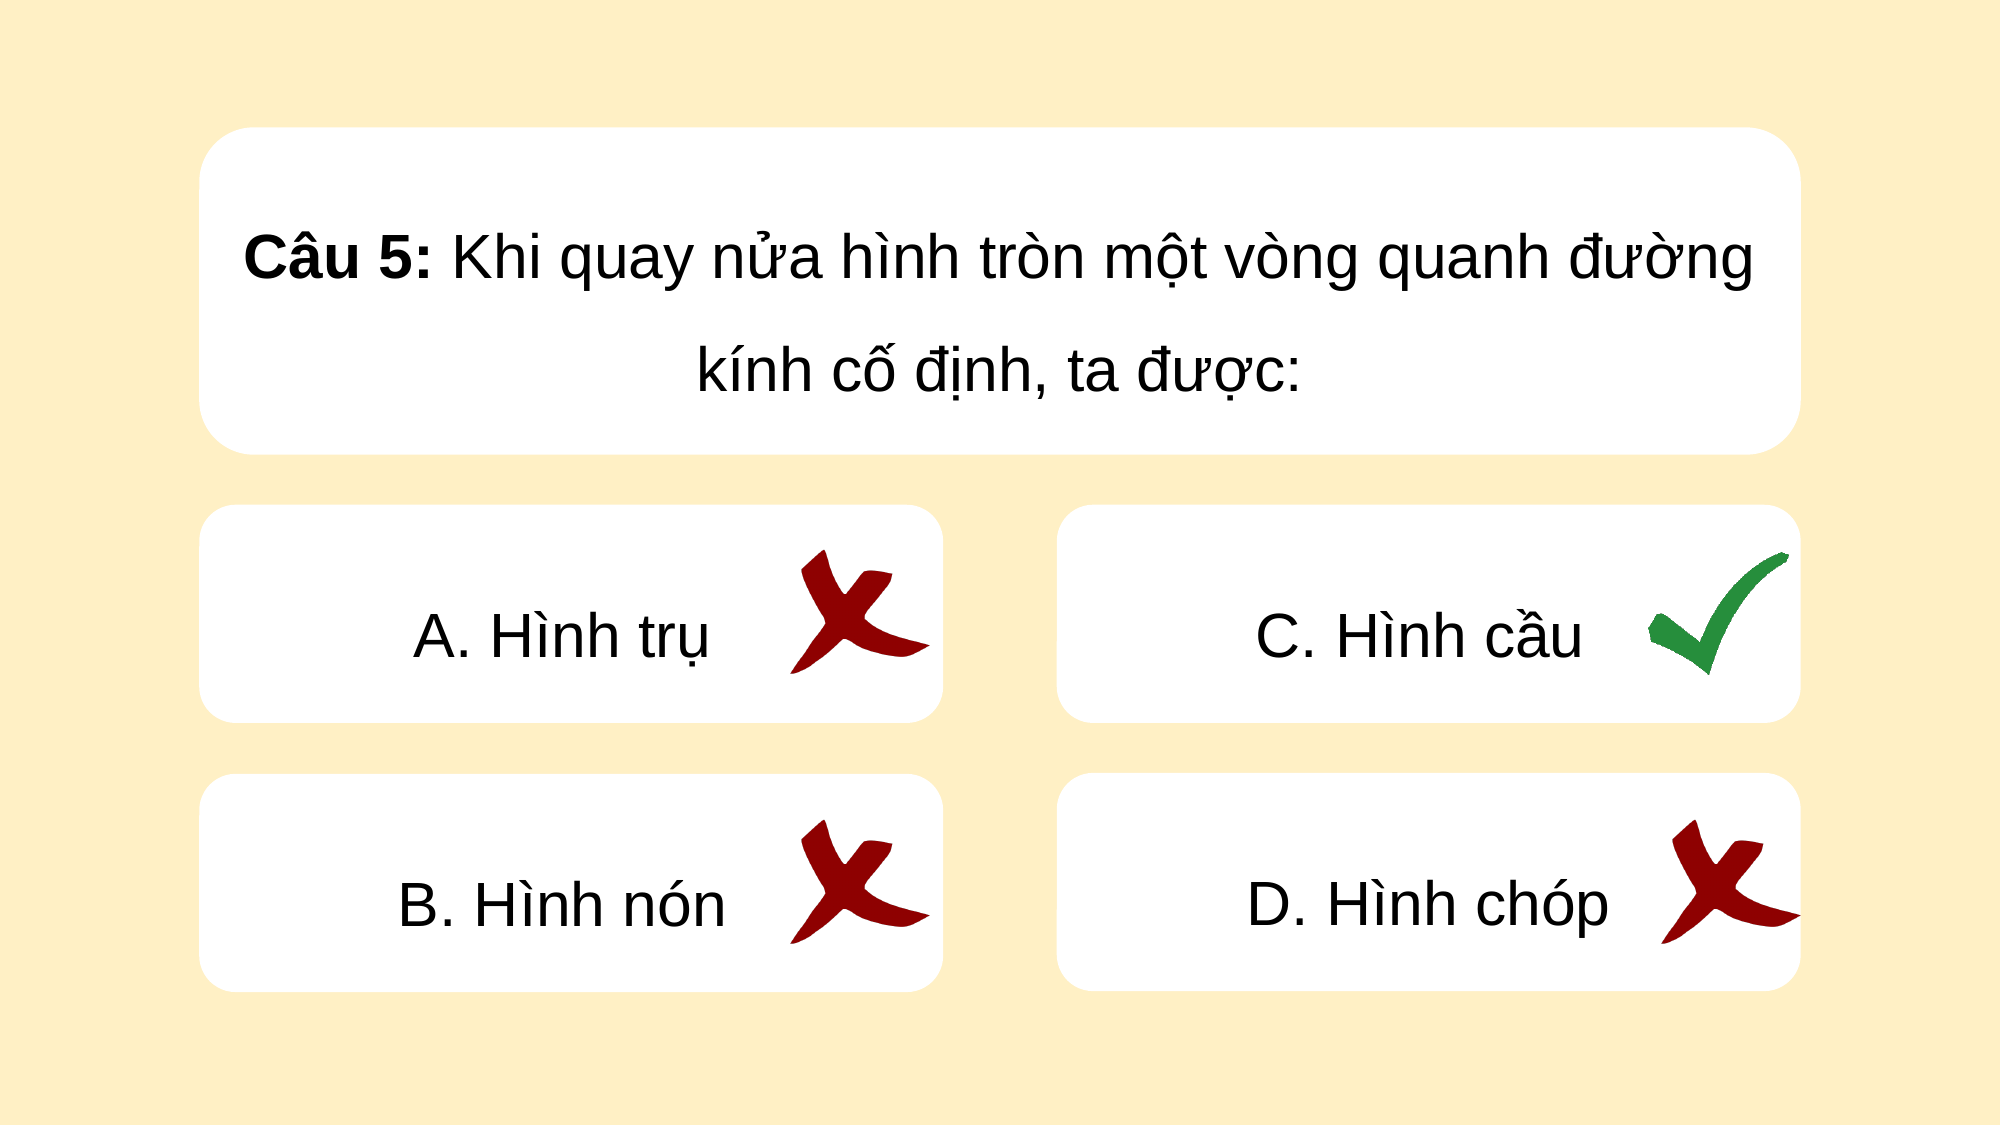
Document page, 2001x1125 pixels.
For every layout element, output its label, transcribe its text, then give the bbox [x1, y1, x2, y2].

picture [790, 548, 931, 674]
text_box Câu 5: Khi quay nửa hình tròn một vòng quanh đường kính cố định, ta được: [197, 125, 1803, 457]
picture [1661, 819, 1801, 945]
picture [1648, 552, 1789, 675]
text_box B. Hình nón [197, 771, 946, 995]
text_box A. Hình trụ [197, 502, 946, 726]
text_box C. Hình cầu [1054, 502, 1803, 726]
picture [790, 819, 931, 945]
text_box D. Hình chóp [1054, 770, 1803, 994]
